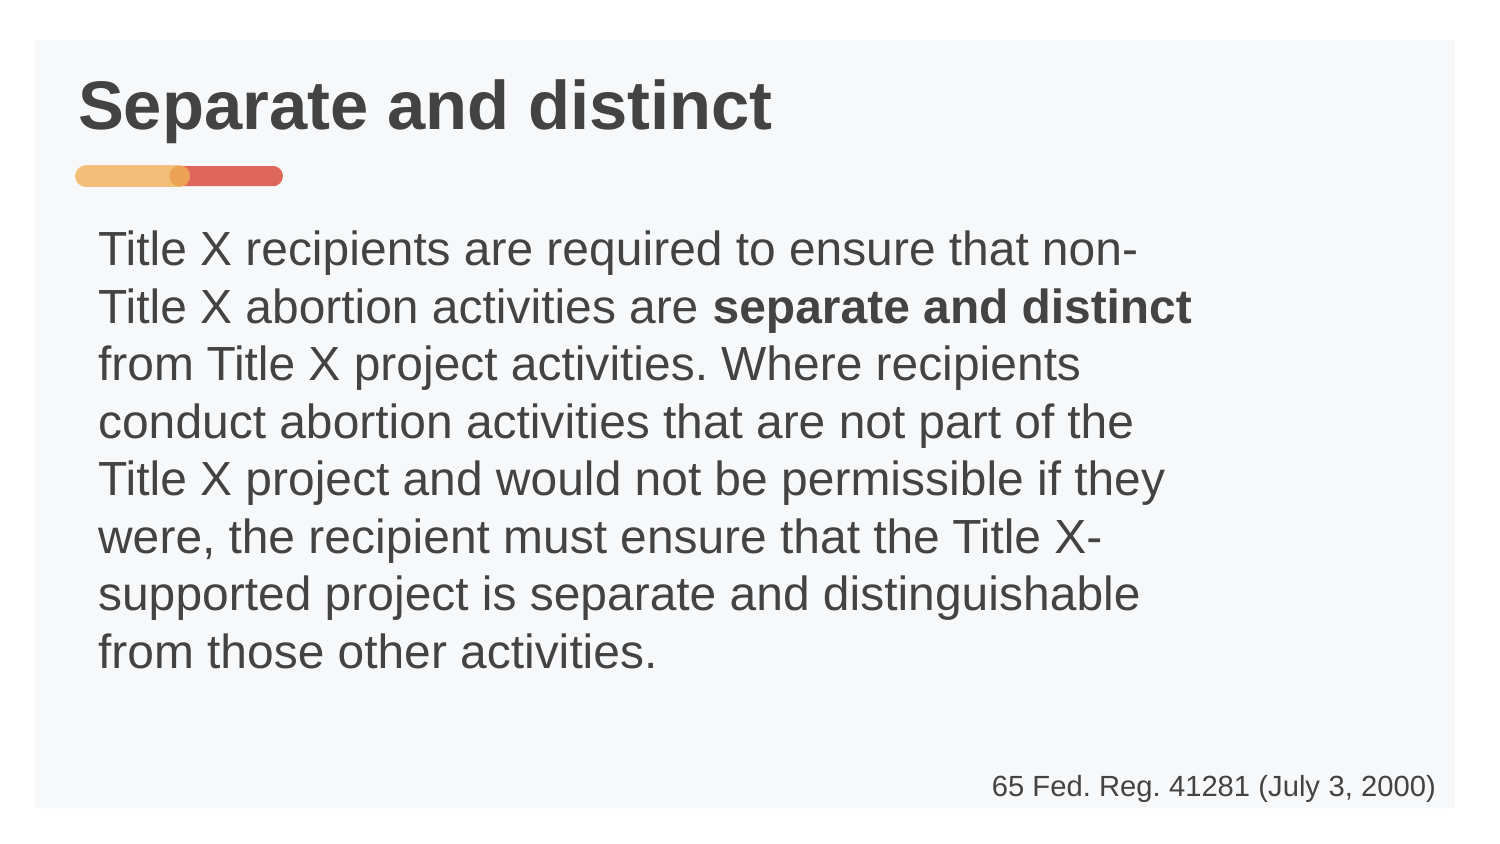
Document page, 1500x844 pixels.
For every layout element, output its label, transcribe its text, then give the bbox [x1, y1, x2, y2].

title Separate and distinct [63, 45, 1461, 140]
picture [75, 165, 283, 187]
text_box 65 Fed. Reg. 41281 (July 3, 2000) [967, 752, 1452, 818]
list Title X recipients are required to ensure that non-Title X abortion activities are separate and distinct from Title X project activities. Where recipients conduct abortion activities that are not part of the Title X project and would not be permissible if they were, the recipient must ensure that the Title X-supported project is separate and distinguishable from those other activities. [83, 203, 1229, 690]
